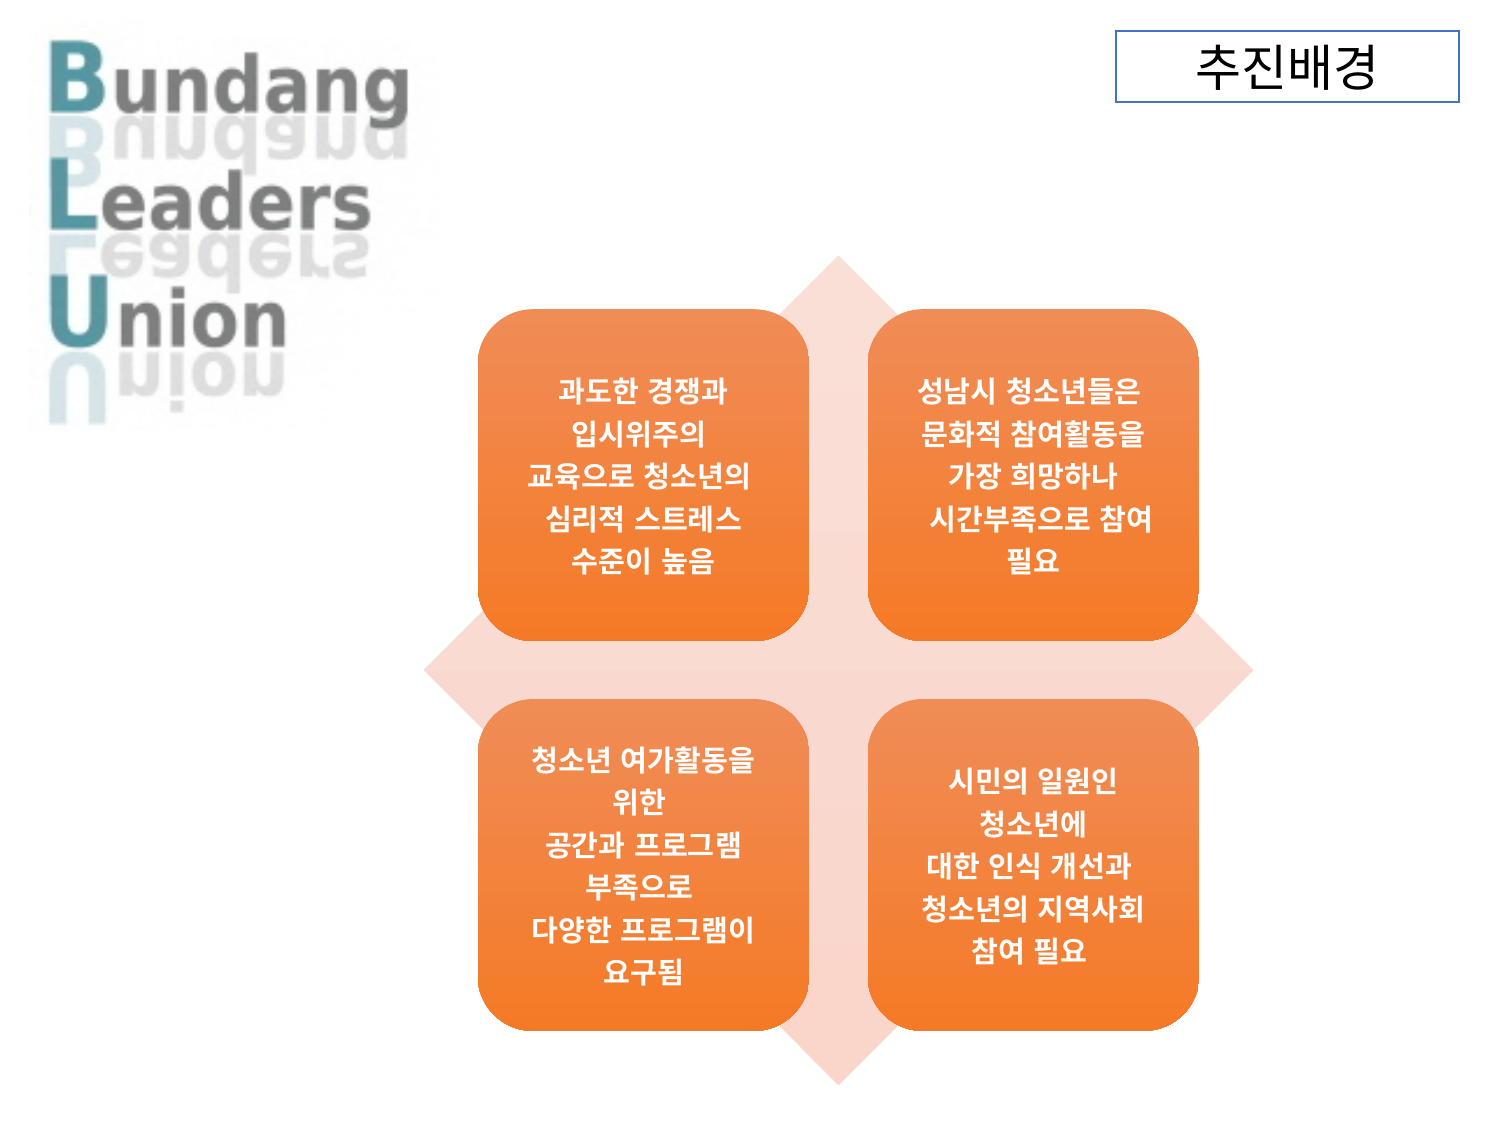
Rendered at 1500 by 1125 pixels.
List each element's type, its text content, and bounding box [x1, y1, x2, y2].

text_box 추진배경 [1115, 30, 1460, 103]
picture [29, 19, 443, 433]
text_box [159, 255, 1500, 1085]
